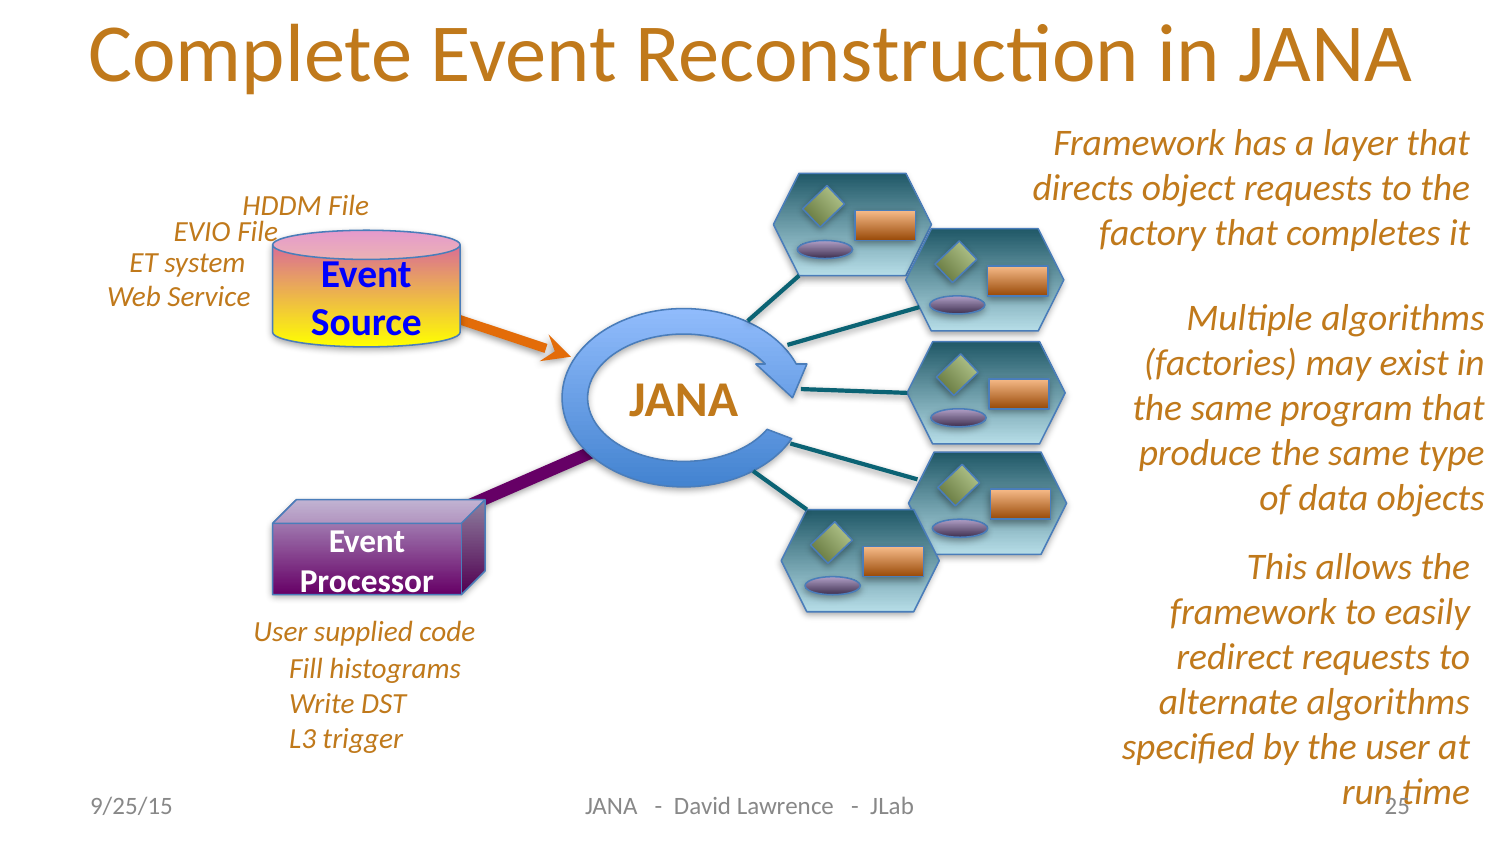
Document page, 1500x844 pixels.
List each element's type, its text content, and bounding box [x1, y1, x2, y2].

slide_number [75, 782, 425, 827]
text_box Event Processor [272, 499, 486, 595]
text_box Multiple algorithms (factories) may exist in the same program that produce the same type of data objects [1089, 285, 1500, 468]
footer JANA - David Lawrence - JLab [512, 782, 988, 827]
title Complete Event Reconstruction in JANA [16, 0, 1486, 98]
text_box Event Source [272, 230, 461, 347]
text_box Web Service [92, 269, 275, 308]
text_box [441, 313, 572, 357]
text_box HDDM File [227, 178, 393, 217]
slide_number ‹#› [1074, 782, 1425, 827]
text_box EVIO File [158, 204, 302, 243]
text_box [549, 173, 1067, 613]
text_box Framework has a layer that directs object requests to the factory that completes it [1003, 110, 1486, 225]
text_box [461, 450, 544, 509]
text_box This allows the framework to easily redirect requests to alternate algorithms specified by the user at run time [1074, 534, 1486, 750]
text_box Fill histograms Write DST L3 trigger [274, 641, 485, 733]
text_box ET system [114, 235, 270, 269]
text_box User supplied code [238, 604, 508, 643]
